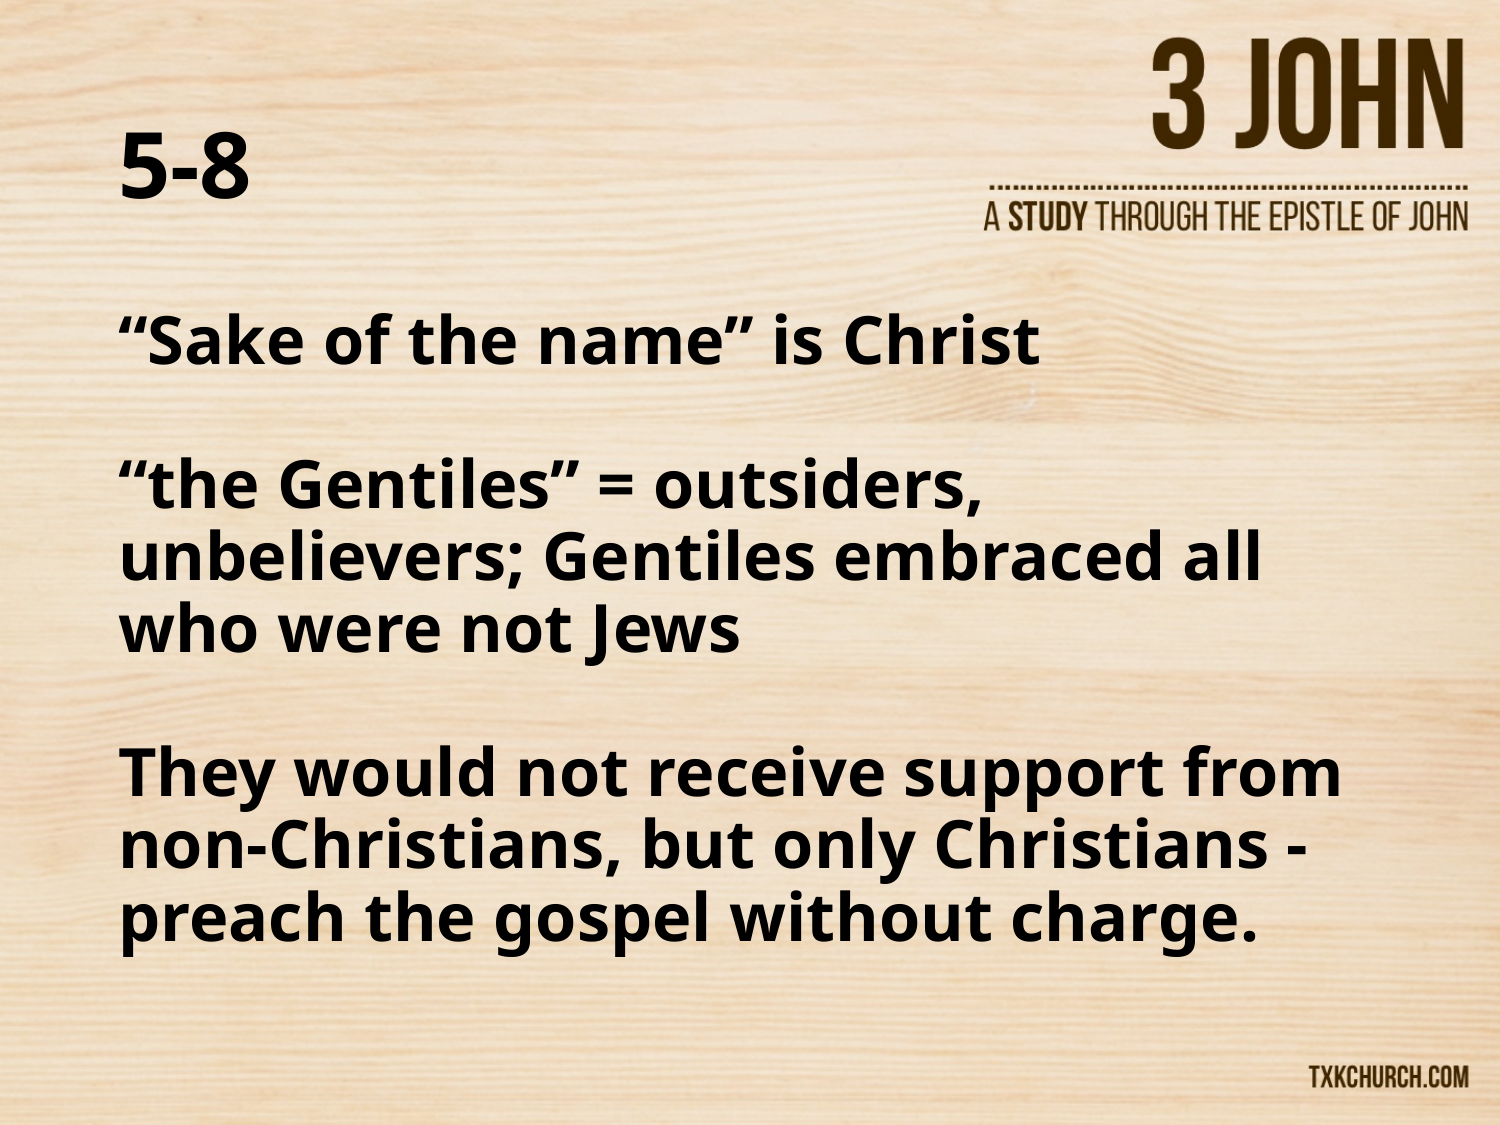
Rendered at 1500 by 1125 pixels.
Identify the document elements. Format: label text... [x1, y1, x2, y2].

picture [0, 0, 1500, 1125]
title 5-8 [103, 59, 978, 278]
list “Sake of the name” is Christ “the Gentiles” = outsiders, unbelievers; Gentiles embraced all who were not Jews They would not receive support from non-Christians, but only Christians - preach the gospel without charge. [103, 299, 1397, 1014]
